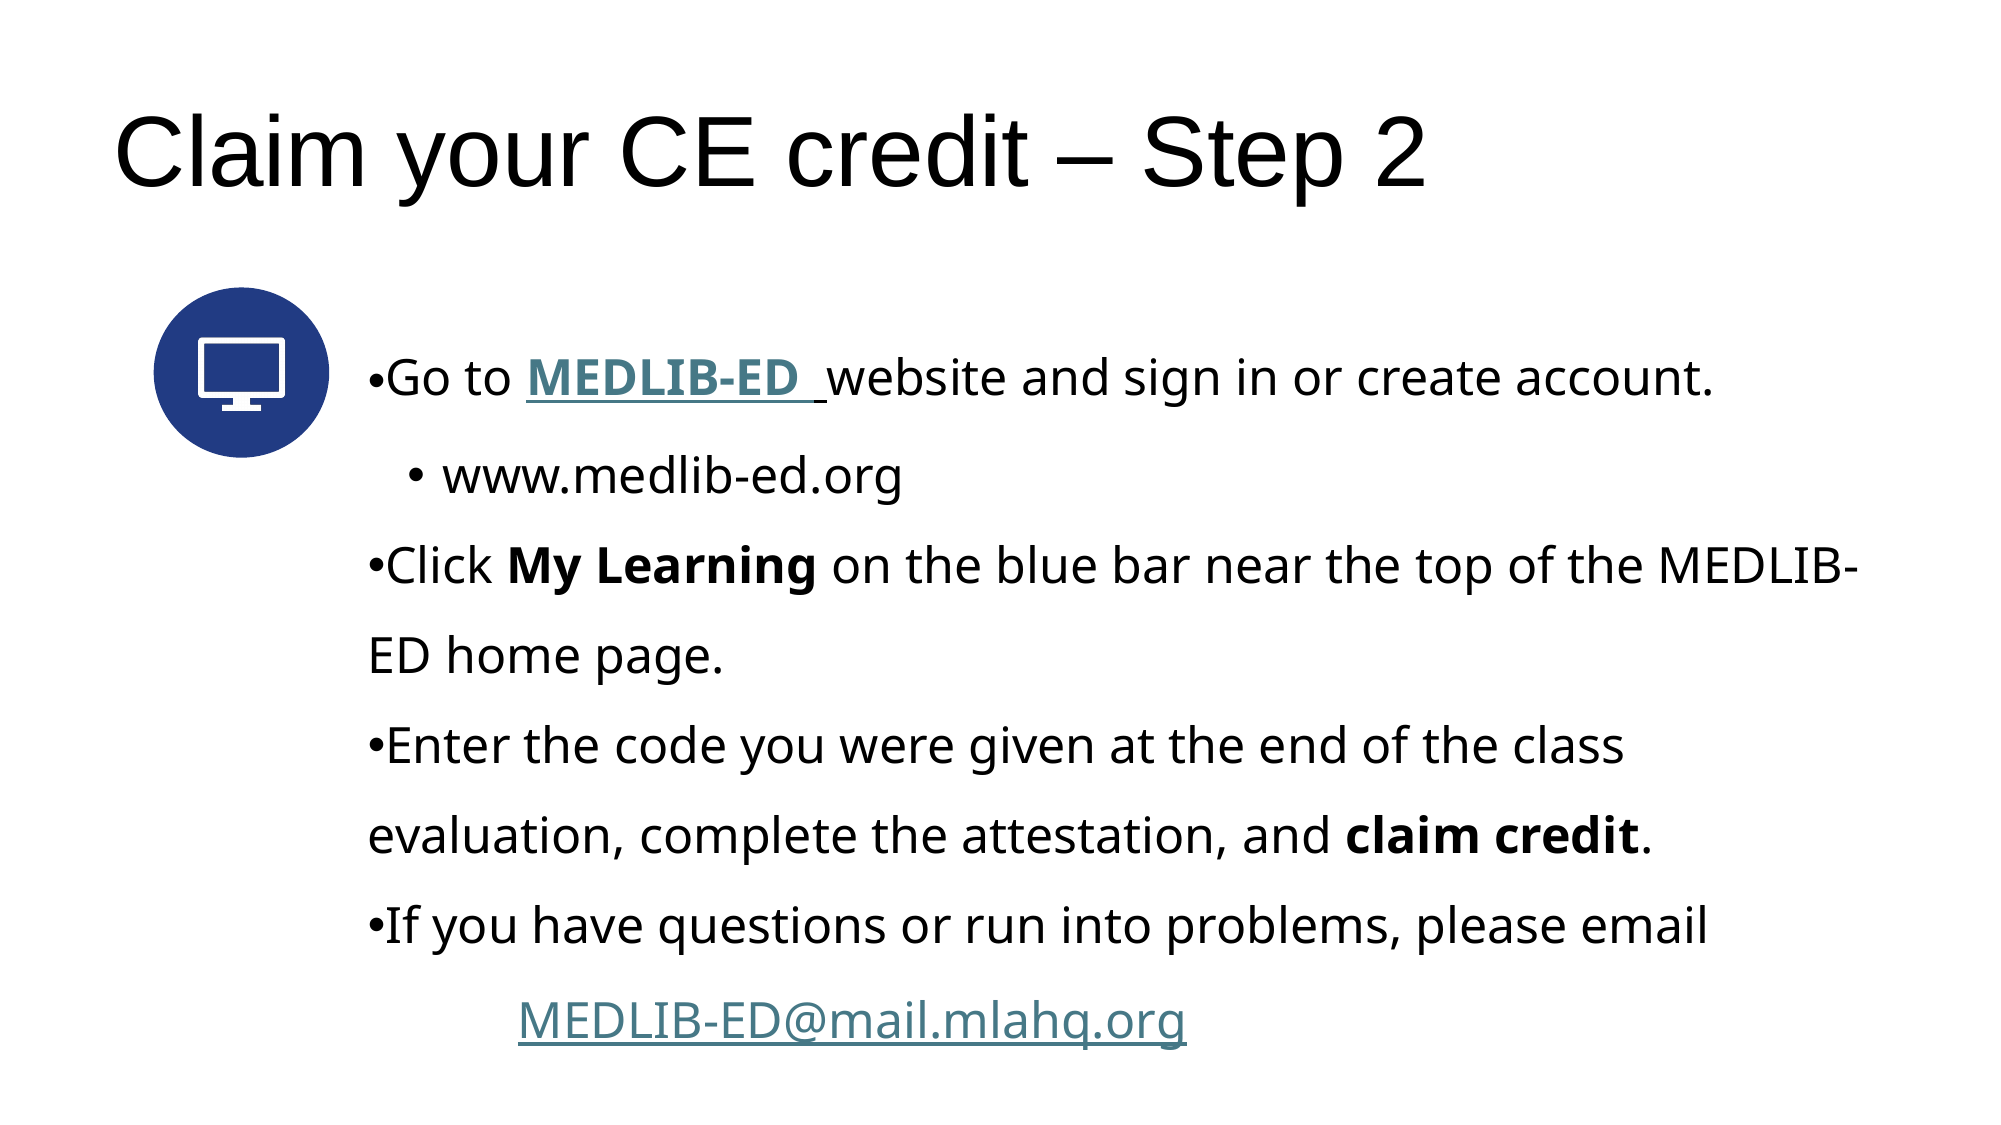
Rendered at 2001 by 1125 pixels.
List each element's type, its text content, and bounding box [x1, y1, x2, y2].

picture [189, 321, 294, 427]
title Claim your CE credit – Step 2 [98, 0, 1730, 216]
text_box Go to MEDLIB-ED website and sign in or create account. www.medlib-ed.org Click My Learning on the blue bar near the top of the MEDLIB-ED home page. Enter the code you were given at the end of the class evaluation, complete the attestation, and claim credit. If you have questions or run into problems, please email MEDLIB-ED@mail.mlahq.org [352, 214, 1888, 1125]
text_box [152, 285, 331, 460]
